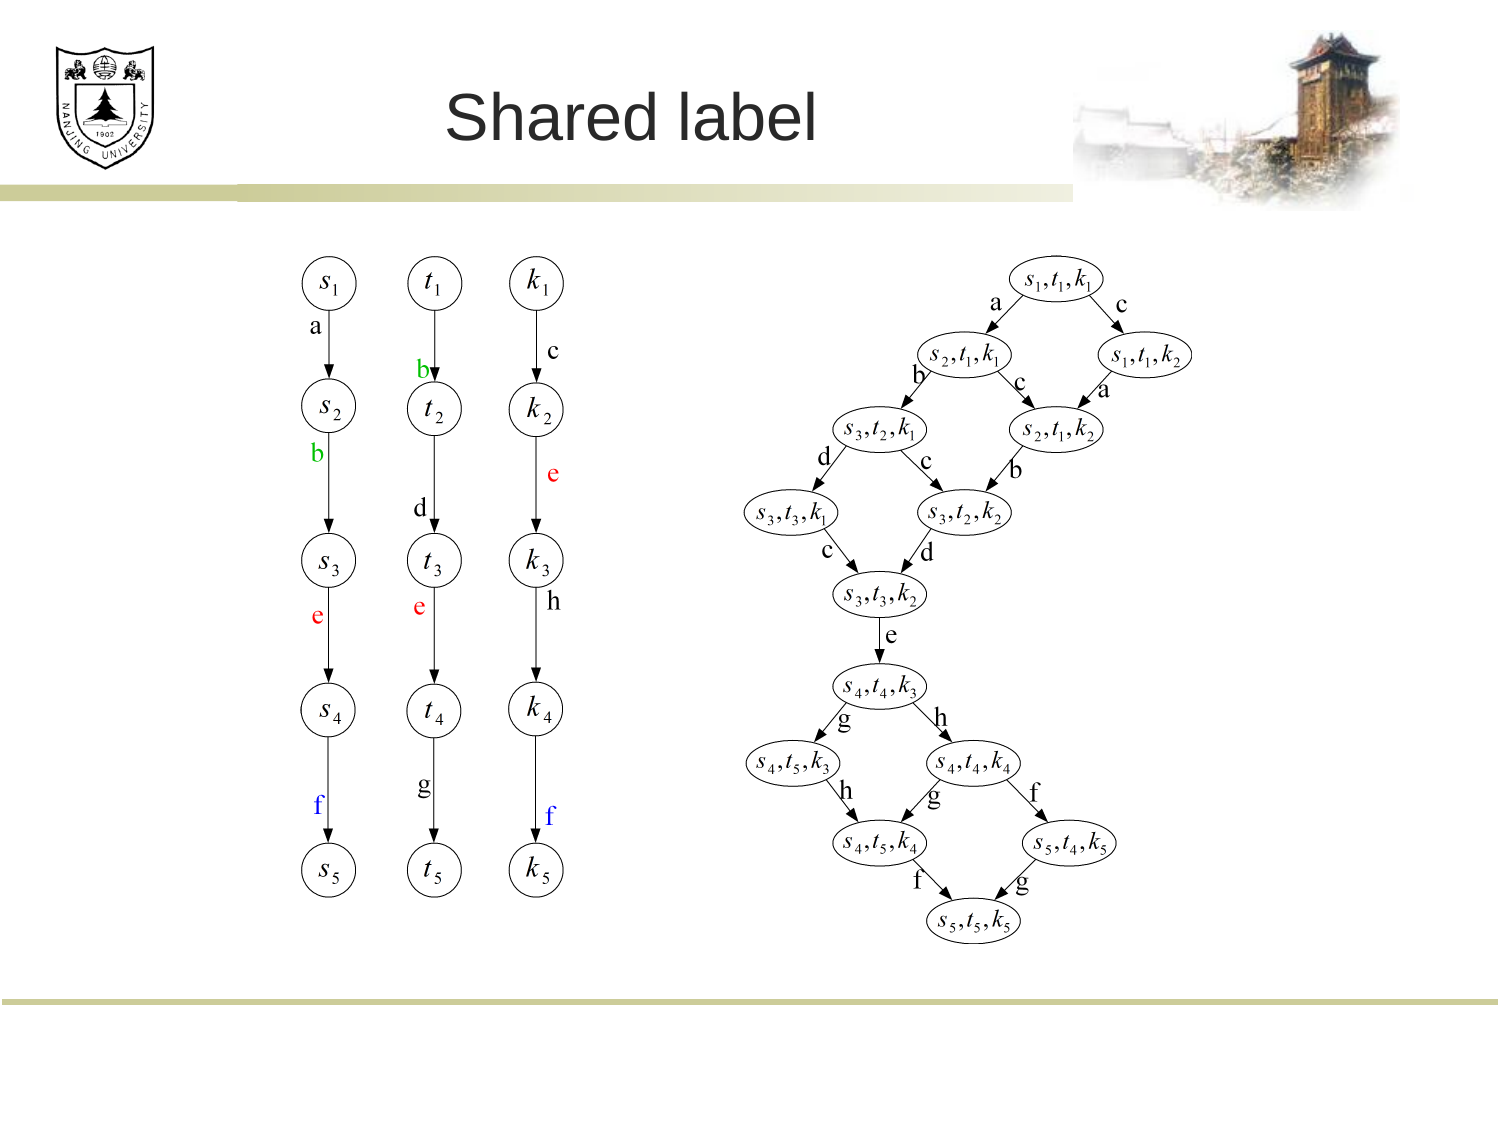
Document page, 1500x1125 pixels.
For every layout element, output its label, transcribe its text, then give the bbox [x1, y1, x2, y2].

picture [1073, 30, 1400, 211]
picture [50, 42, 160, 173]
picture [299, 255, 1192, 944]
title Shared label [170, 66, 1093, 162]
picture [2, 999, 1498, 1005]
